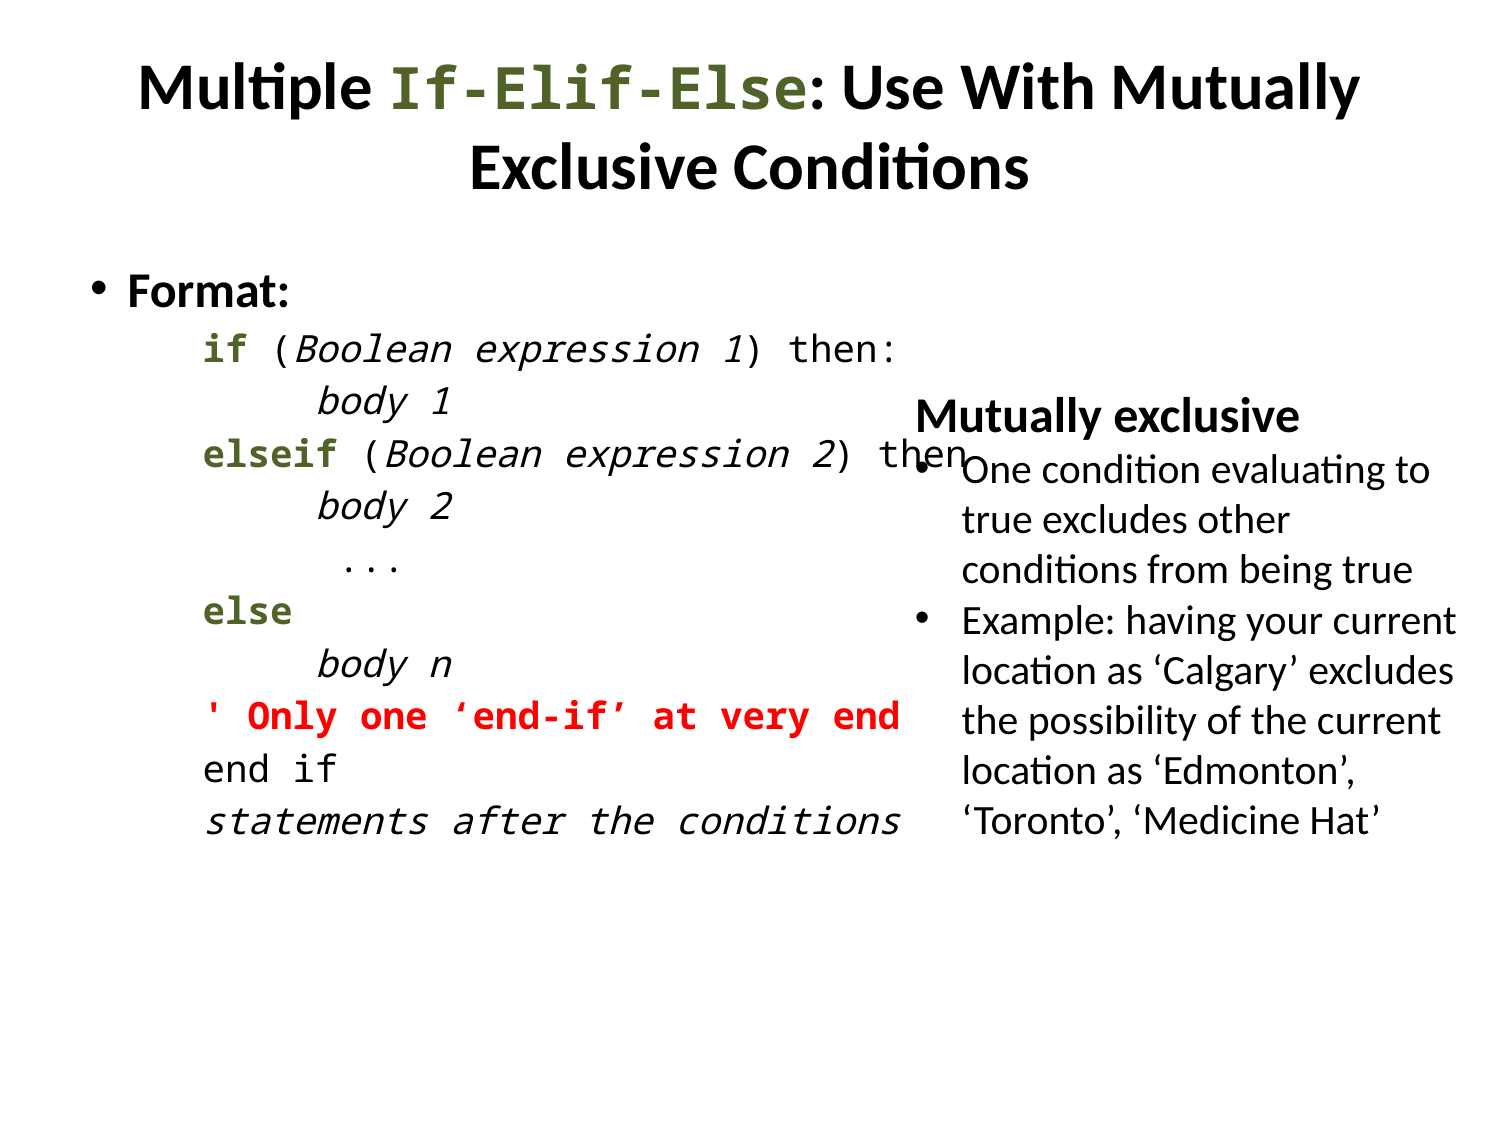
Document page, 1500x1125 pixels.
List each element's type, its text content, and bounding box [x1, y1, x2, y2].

title Multiple If-Elif-Else: Use With Mutually Exclusive Conditions [75, 45, 1425, 200]
list Format: if (Boolean expression 1) then: body 1 elseif (Boolean expression 2) then body 2 ... else body n ' Only one ‘end-if’ at very end end if statements after the conditions [75, 249, 1425, 1075]
text_box Mutually exclusive One condition evaluating to true excludes other conditions from being true Example: having your current location as ‘Calgary’ excludes the possibility of the current location as ‘Edmonton’, ‘Toronto’, ‘Medicine Hat’ [900, 374, 1475, 850]
